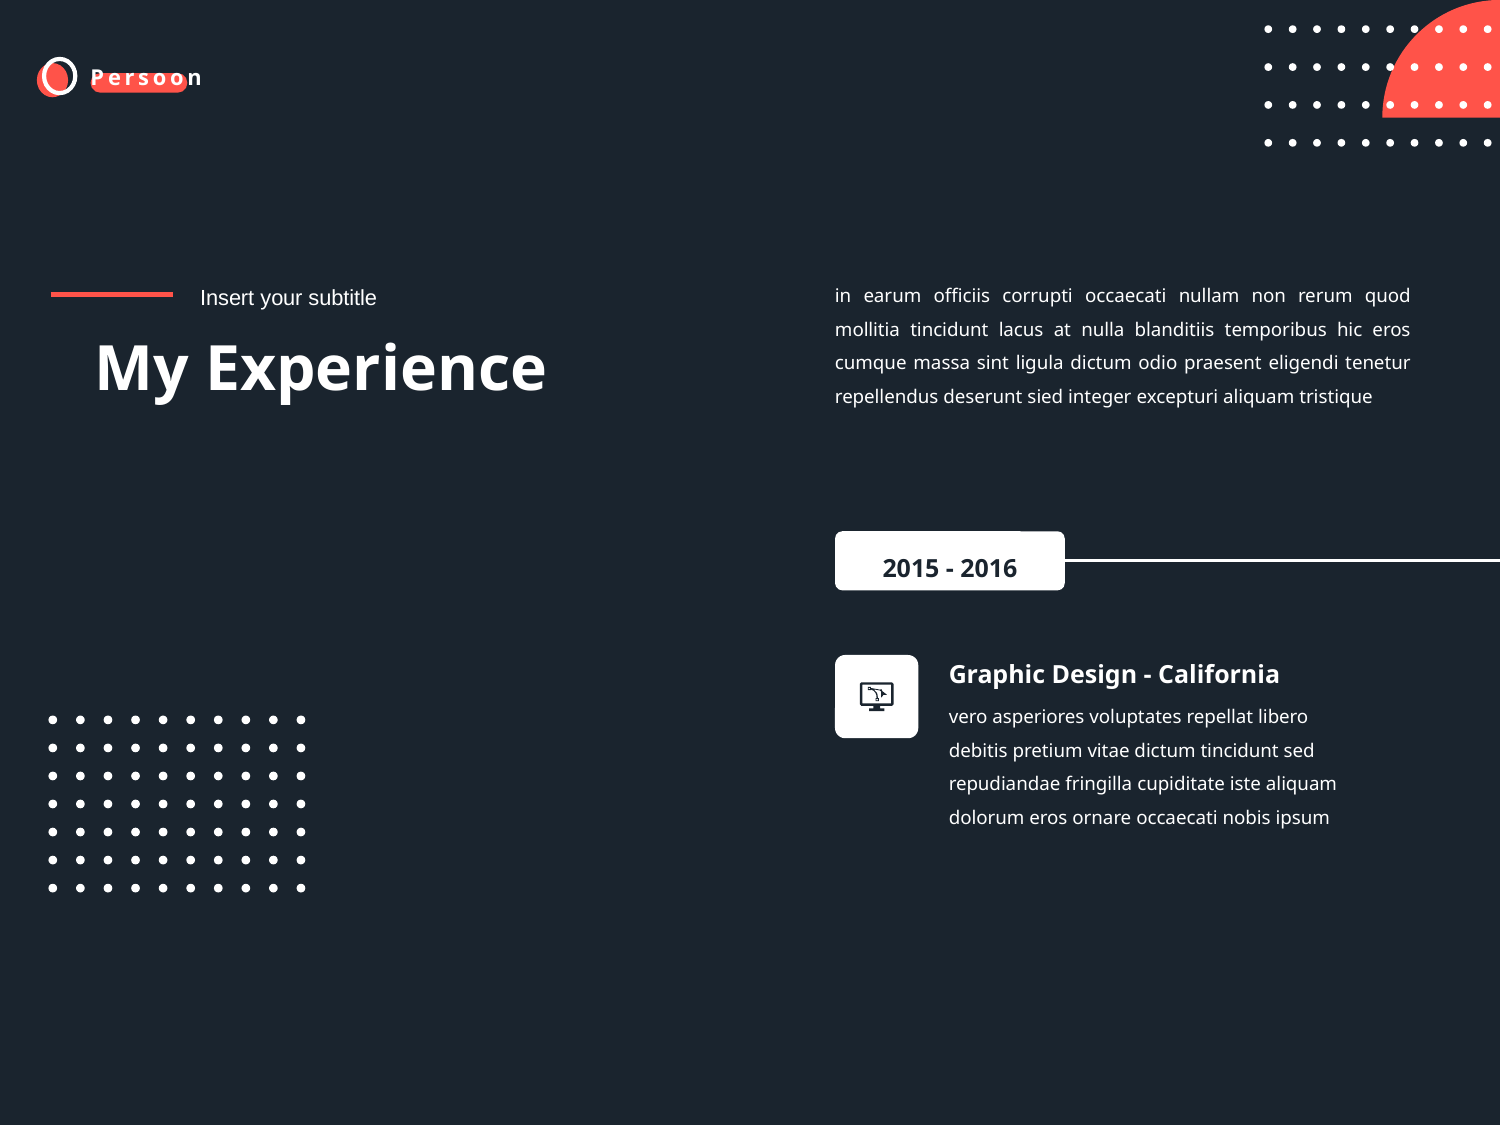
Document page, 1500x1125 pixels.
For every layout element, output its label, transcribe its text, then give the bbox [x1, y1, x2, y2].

title My Experience [80, 302, 720, 438]
picture [91, 519, 643, 849]
text_box [833, 653, 920, 740]
subtitle Insert your subtitle [185, 267, 720, 325]
text_box 2015 - 2016 [844, 538, 1056, 583]
text_box [834, 530, 1066, 592]
text_box [1439, 0, 1500, 119]
text_box Graphic Design - California [948, 643, 1336, 689]
text_box vero asperiores voluptates repellat libero debitis pretium vitae dictum tincidunt sed repudiandae fringilla cupiditate iste aliquam dolorum eros ornare occaecati nobis ipsum [948, 693, 1367, 829]
text_box in earum officiis corrupti occaecati nullam non rerum quod mollitia tincidunt lacus at nulla blanditiis temporibus hic eros cumque massa sint ligula dictum odio praesent eligendi tenetur repellendus deserunt sied integer excepturi aliquam tristique [835, 272, 1410, 408]
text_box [48, 715, 306, 893]
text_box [1317, 0, 1439, 200]
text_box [859, 682, 894, 711]
